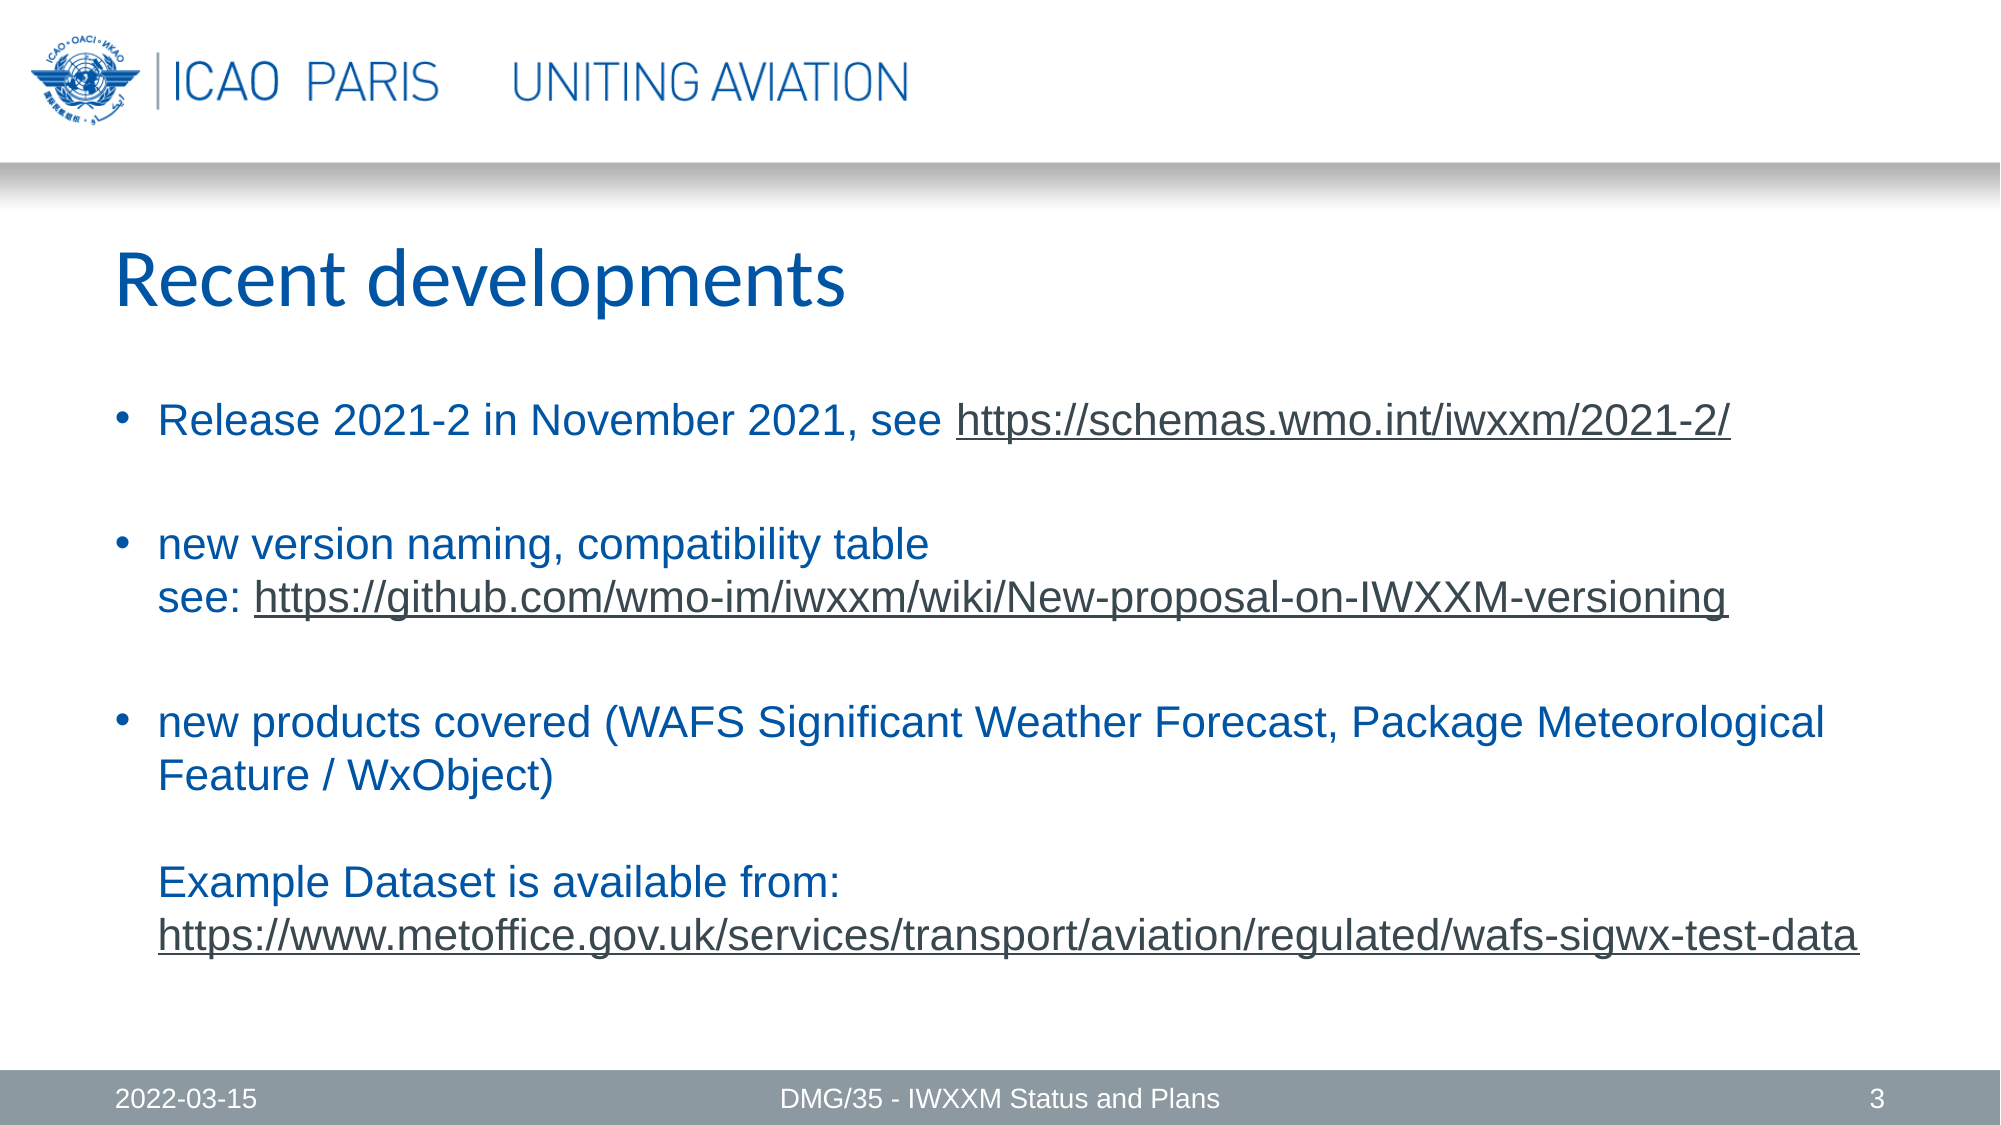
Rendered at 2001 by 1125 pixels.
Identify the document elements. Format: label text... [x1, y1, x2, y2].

list Release 2021-2 in November 2021, see https://schemas.wmo.int/iwxxm/2021-2/ new version naming, compatibility table see: https://github.com/wmo-im/iwxxm/wiki/New-proposal-on-IWXXM-versioning new products covered (WAFS Significant Weather Forecast, Package Meteorological Feature / WxObject) Example Dataset is available from: https://www.metoffice.gov.uk/services/transport/aviation/regulated/wafs-sigwx-test-data [99, 383, 1900, 977]
title Recent developments [99, 216, 1900, 383]
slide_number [99, 1070, 567, 1125]
slide_number 3 [1433, 1070, 1900, 1125]
picture [0, 0, 2000, 215]
footer DMG/35 - IWXXM Status and Plans [683, 1070, 1317, 1125]
